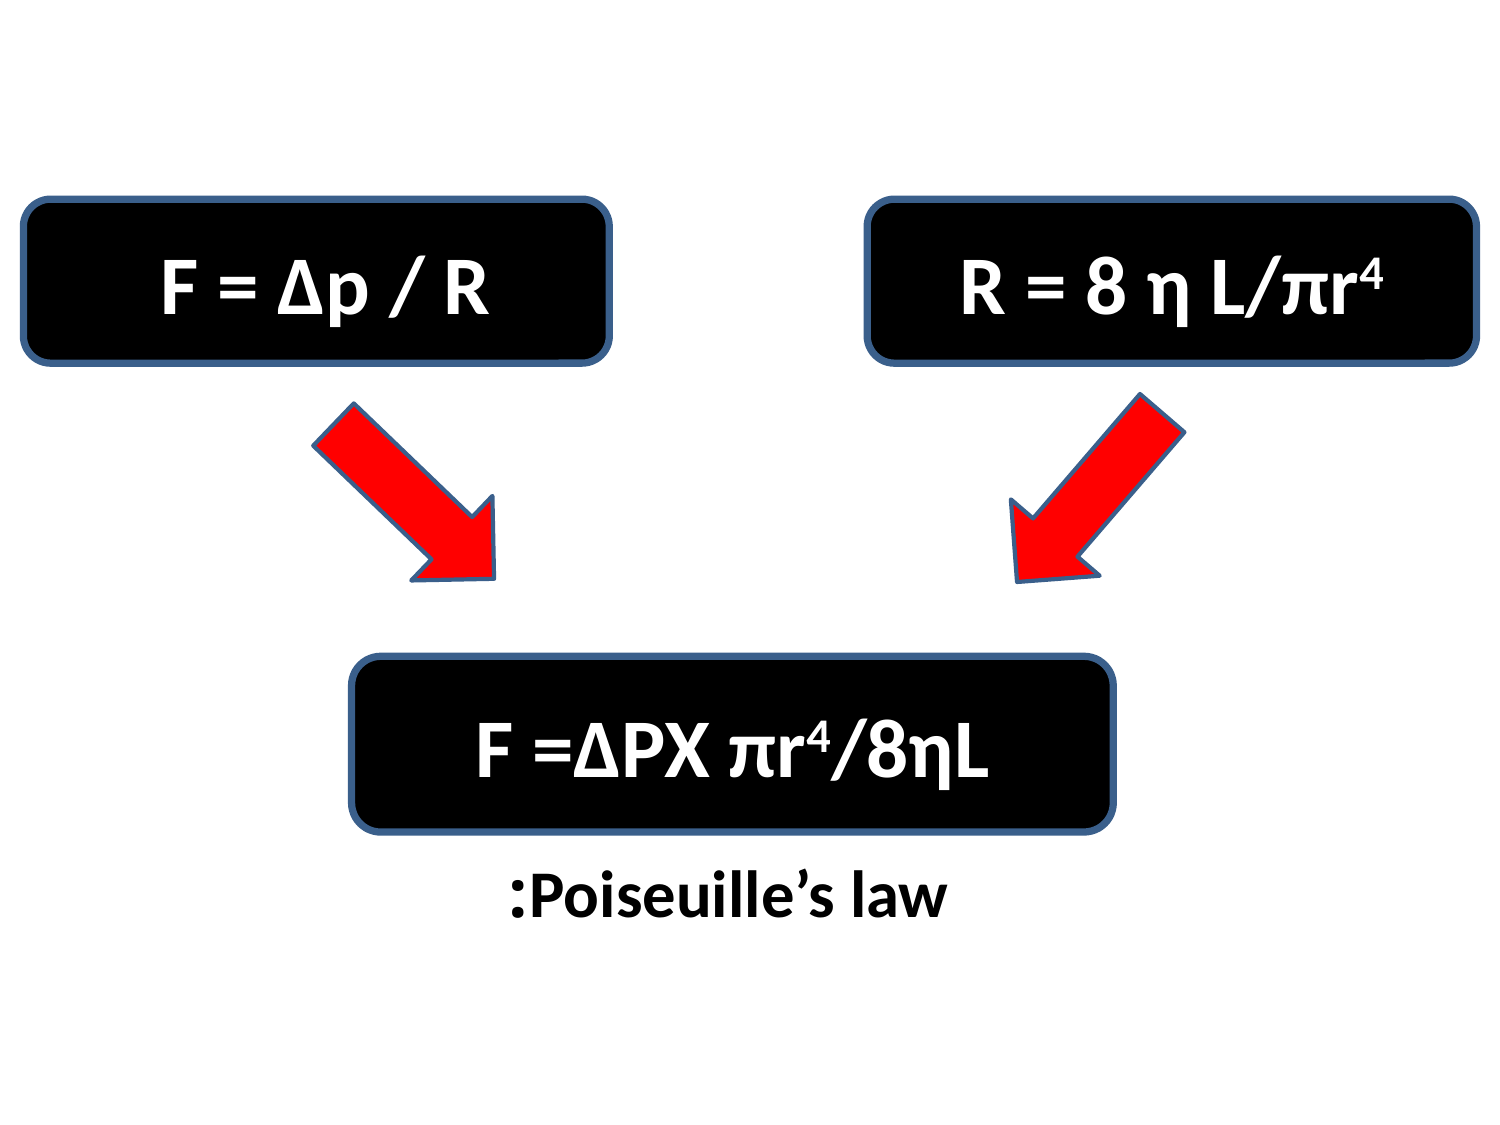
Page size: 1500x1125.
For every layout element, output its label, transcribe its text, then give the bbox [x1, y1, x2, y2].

text_box [1008, 391, 1187, 585]
text_box Poiseuille’s law: [492, 843, 964, 939]
text_box F = ∆p / R [21, 197, 612, 366]
text_box [311, 401, 497, 583]
text_box R = 8 η L/πr4 [865, 197, 1479, 366]
text_box F =∆PX πr4/8ηL [349, 654, 1116, 835]
